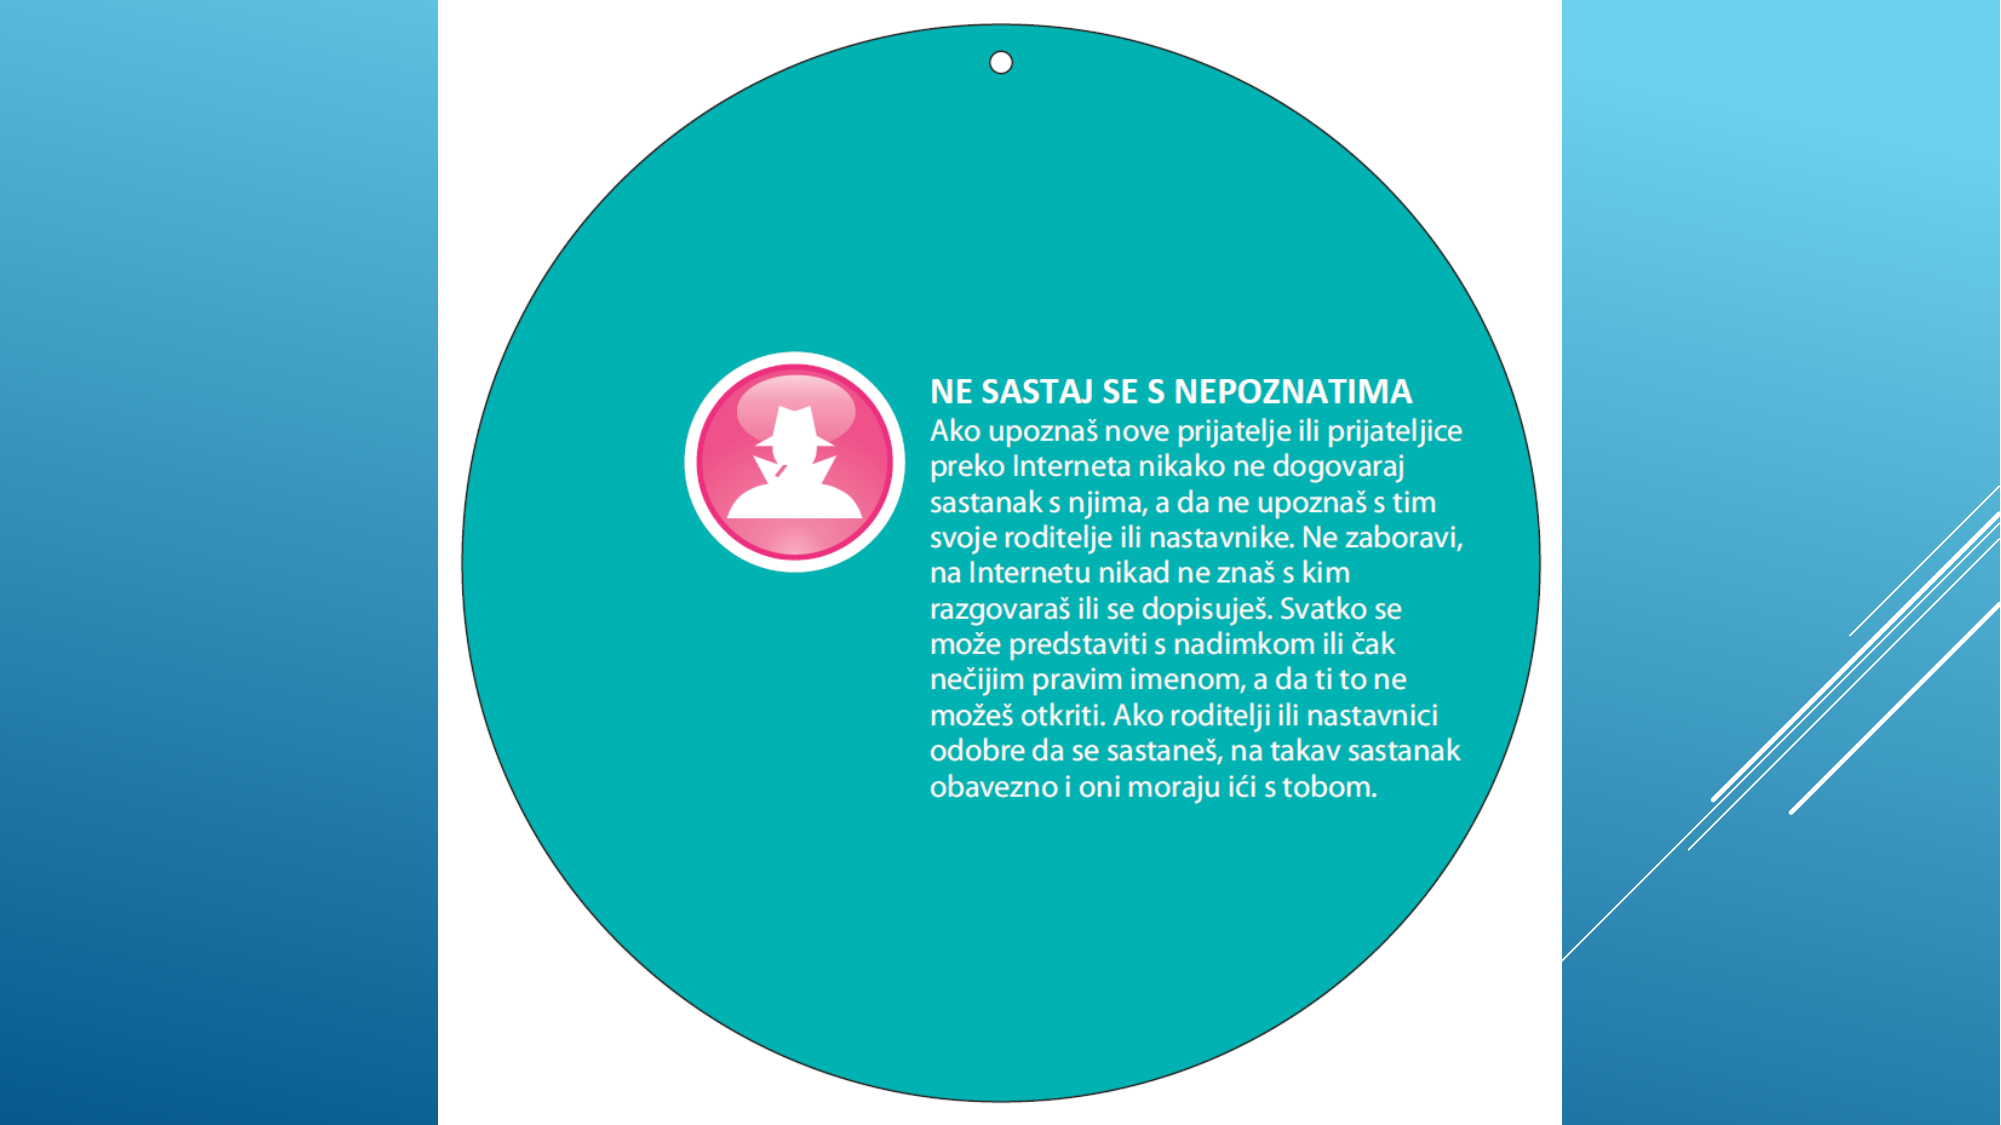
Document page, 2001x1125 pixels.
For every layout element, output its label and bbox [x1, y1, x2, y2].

picture [438, 0, 1562, 1125]
